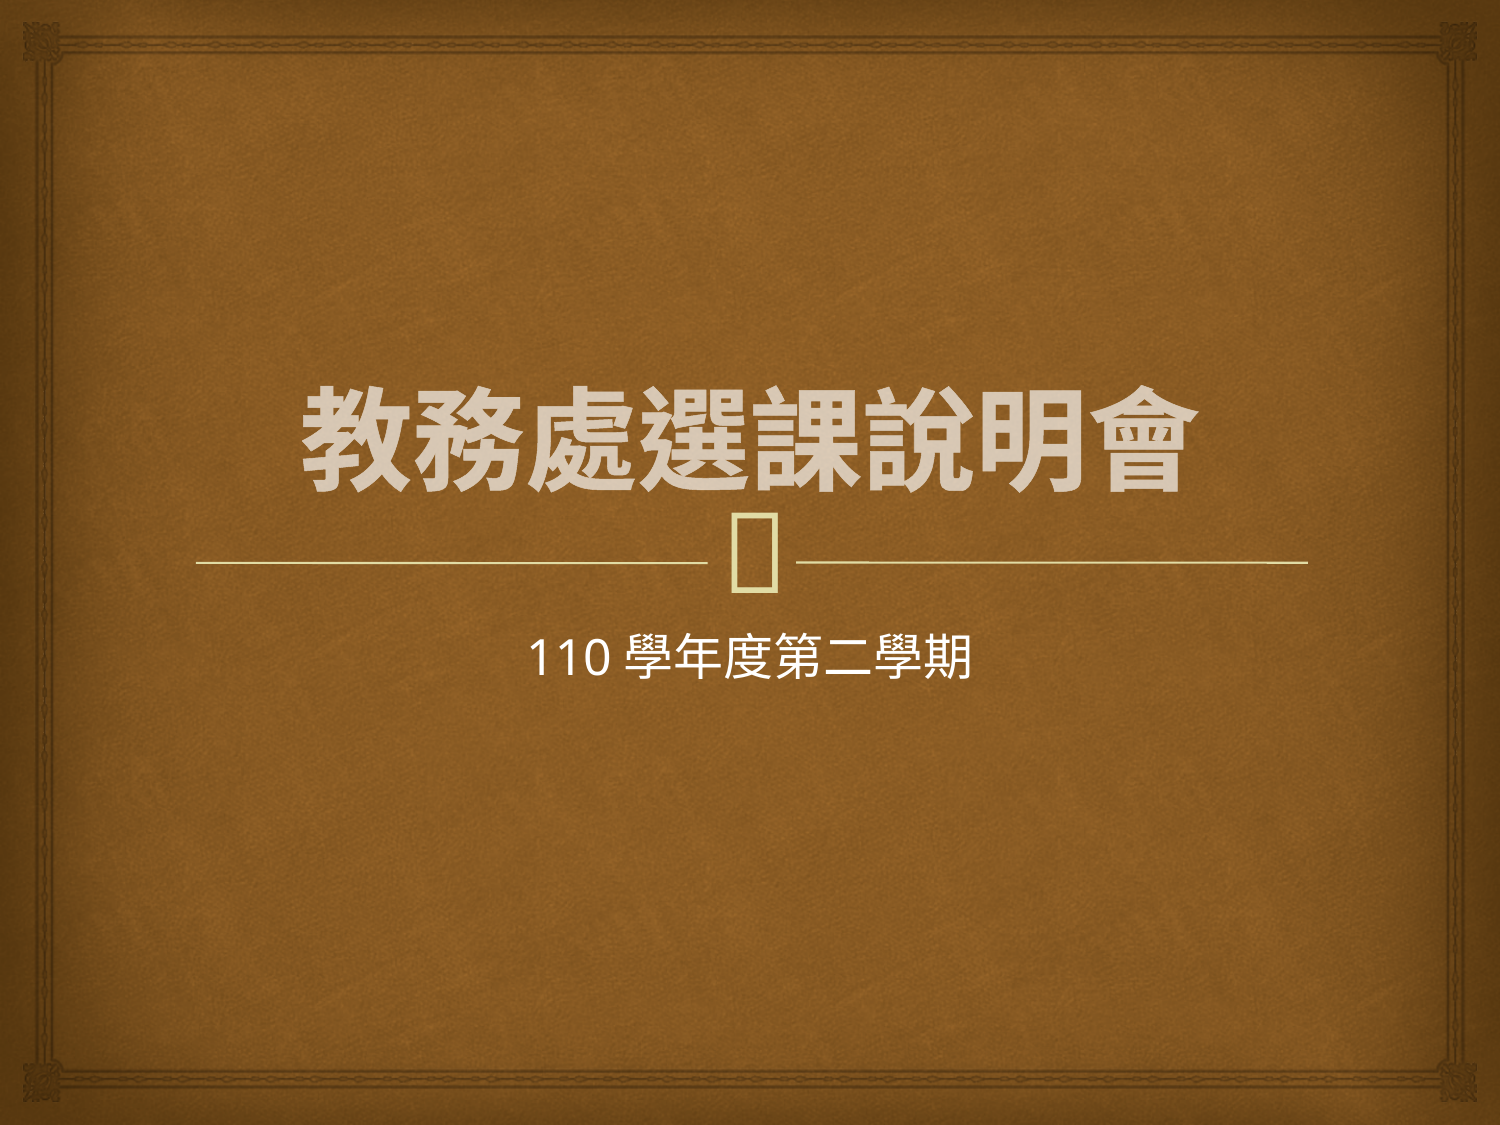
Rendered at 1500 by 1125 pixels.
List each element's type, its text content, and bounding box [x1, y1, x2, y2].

subtitle 110學年度第二學期 [225, 618, 1275, 906]
picture [0, 0, 1500, 1125]
title 教務處選課說明會 [194, 227, 1306, 512]
